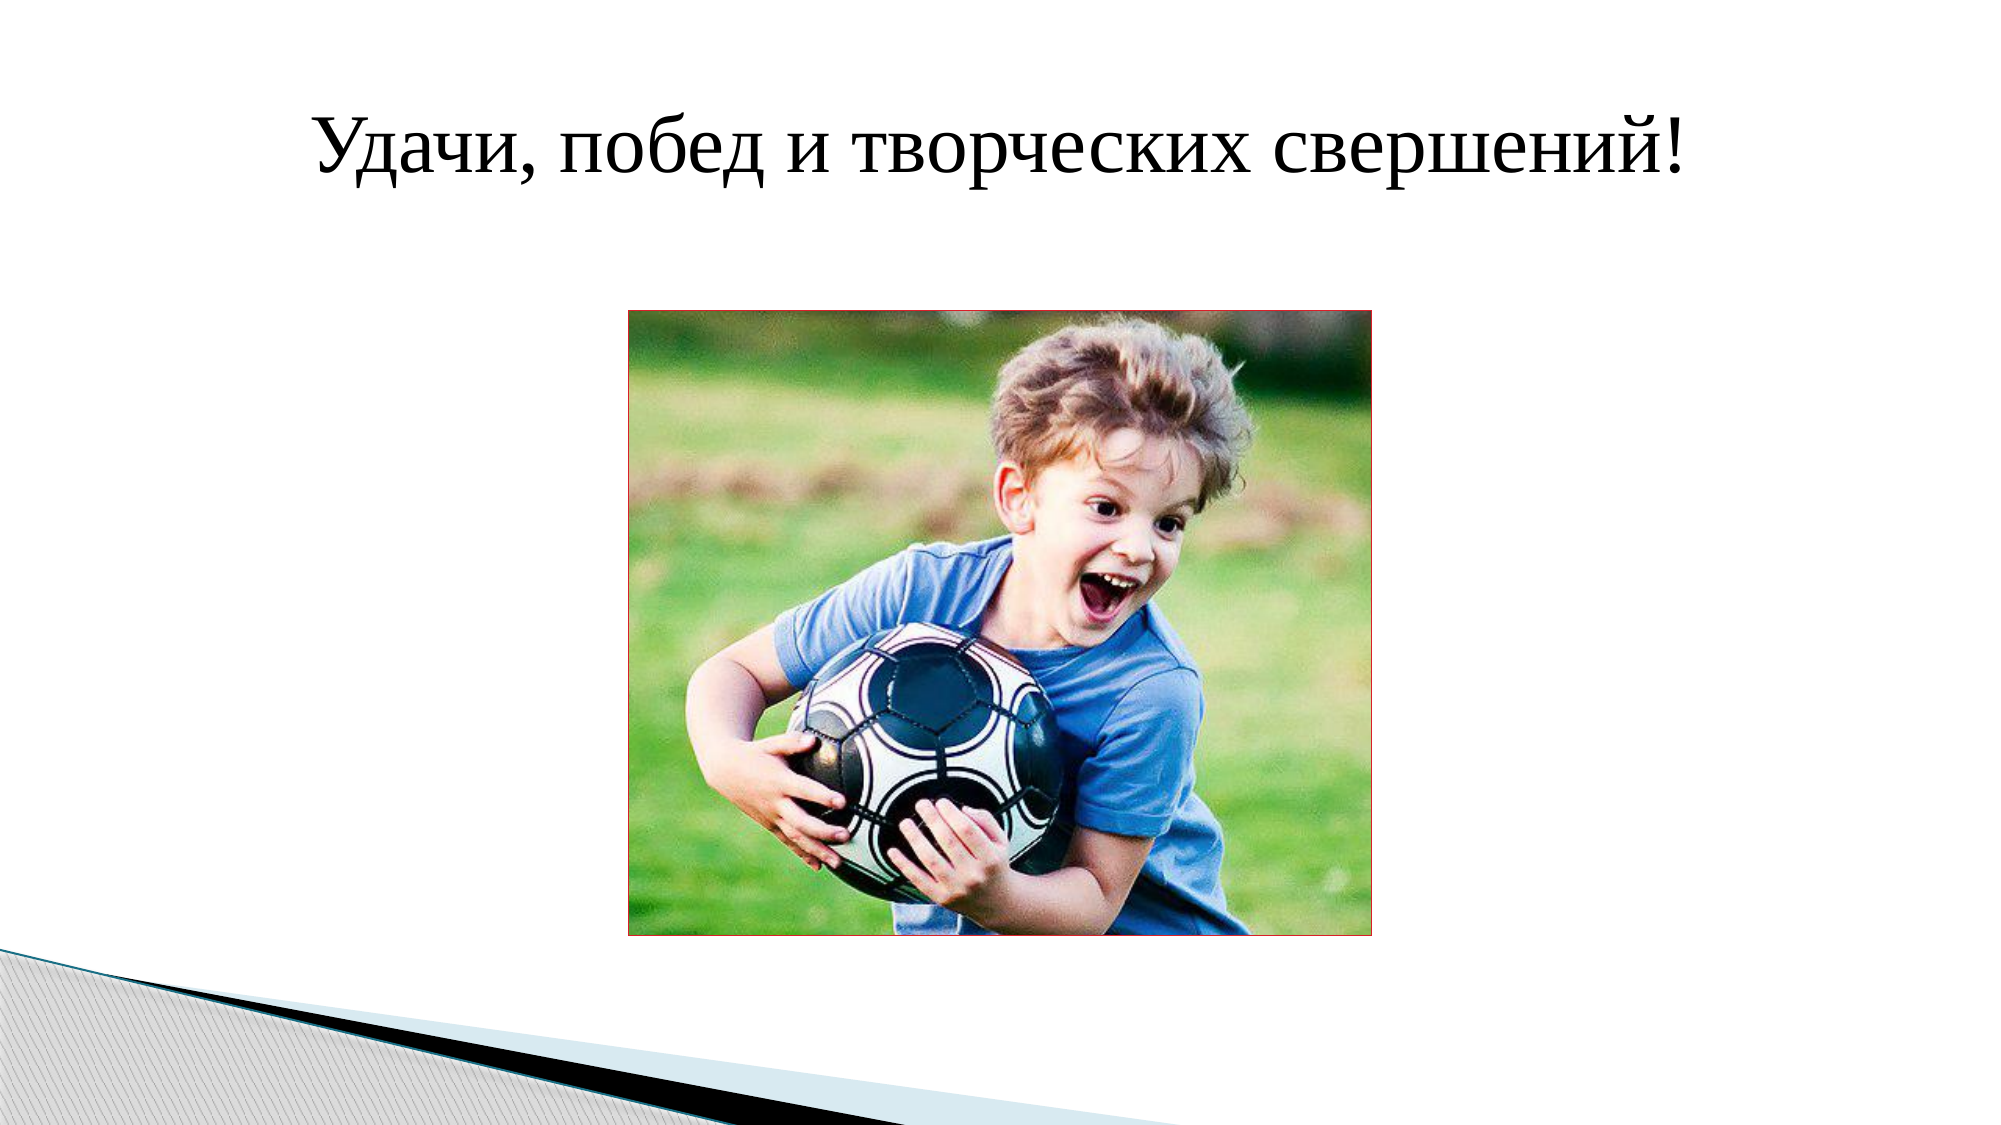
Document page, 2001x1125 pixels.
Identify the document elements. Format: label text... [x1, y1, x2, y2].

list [627, 310, 1372, 936]
title Удачи, побед и творческих свершений! [99, 45, 1900, 233]
